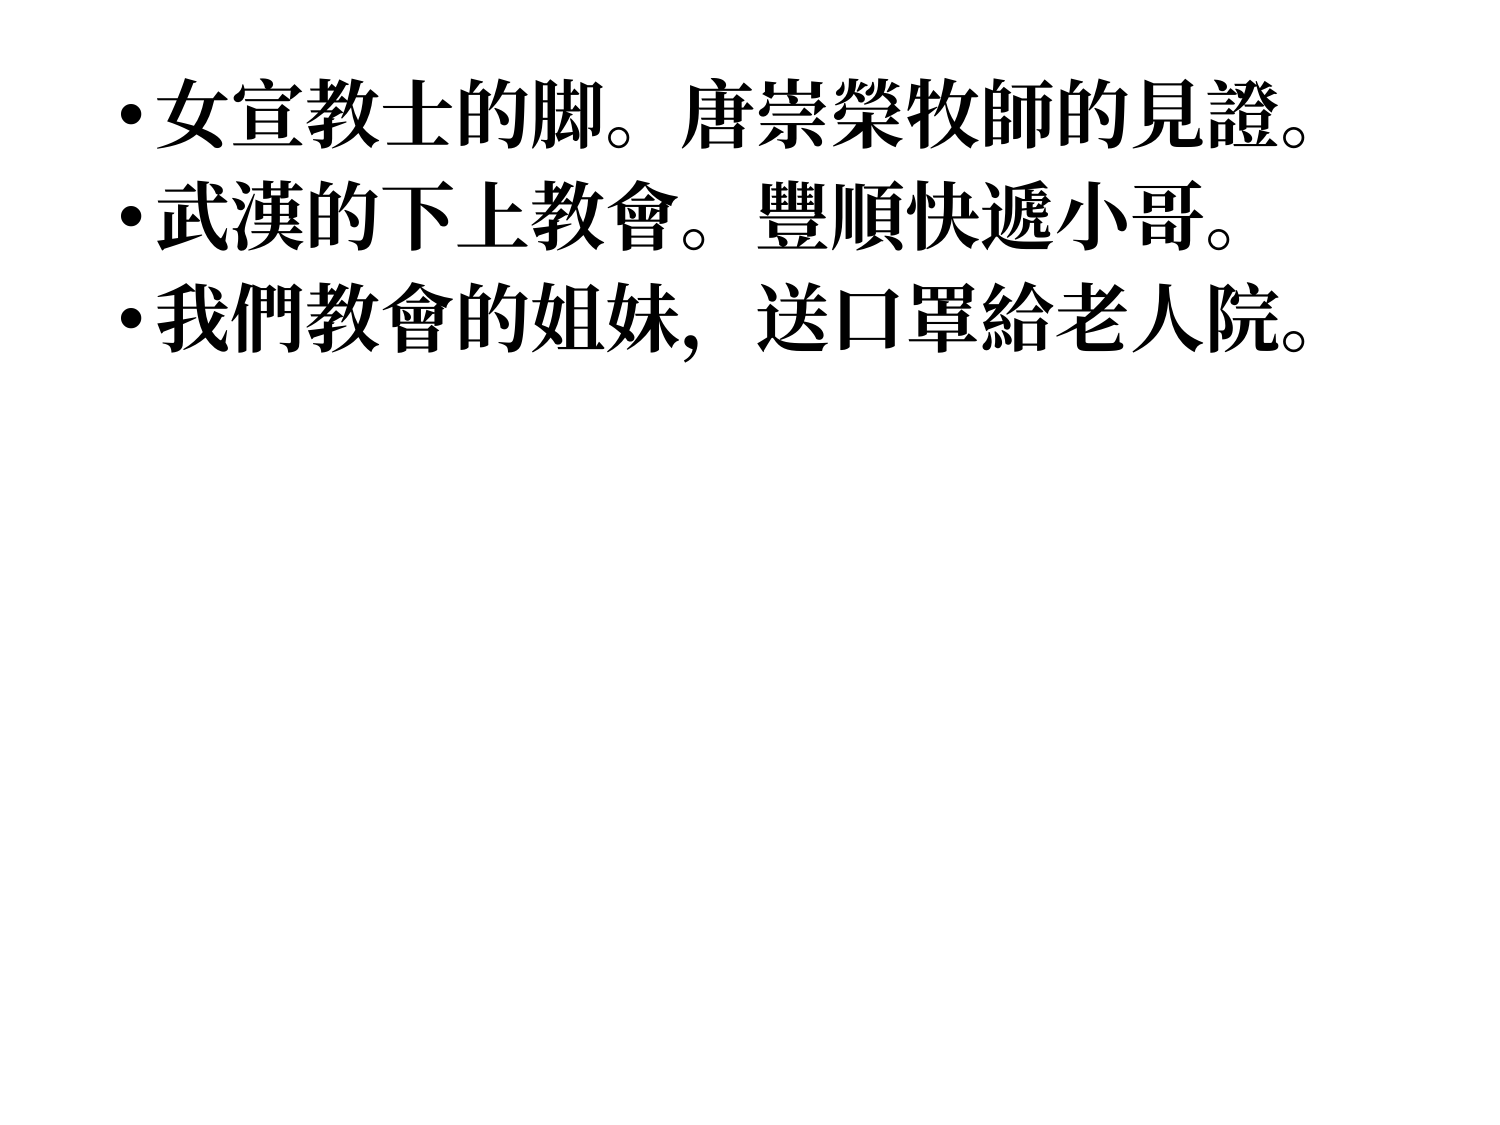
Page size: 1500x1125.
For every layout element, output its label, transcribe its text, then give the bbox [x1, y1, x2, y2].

list 女宣教士的脚。唐崇榮牧師的見證。 武漢的下上教會。豐順快遞小哥。 我們教會的姐妹，送口罩給老人院。 [103, 70, 1397, 1014]
